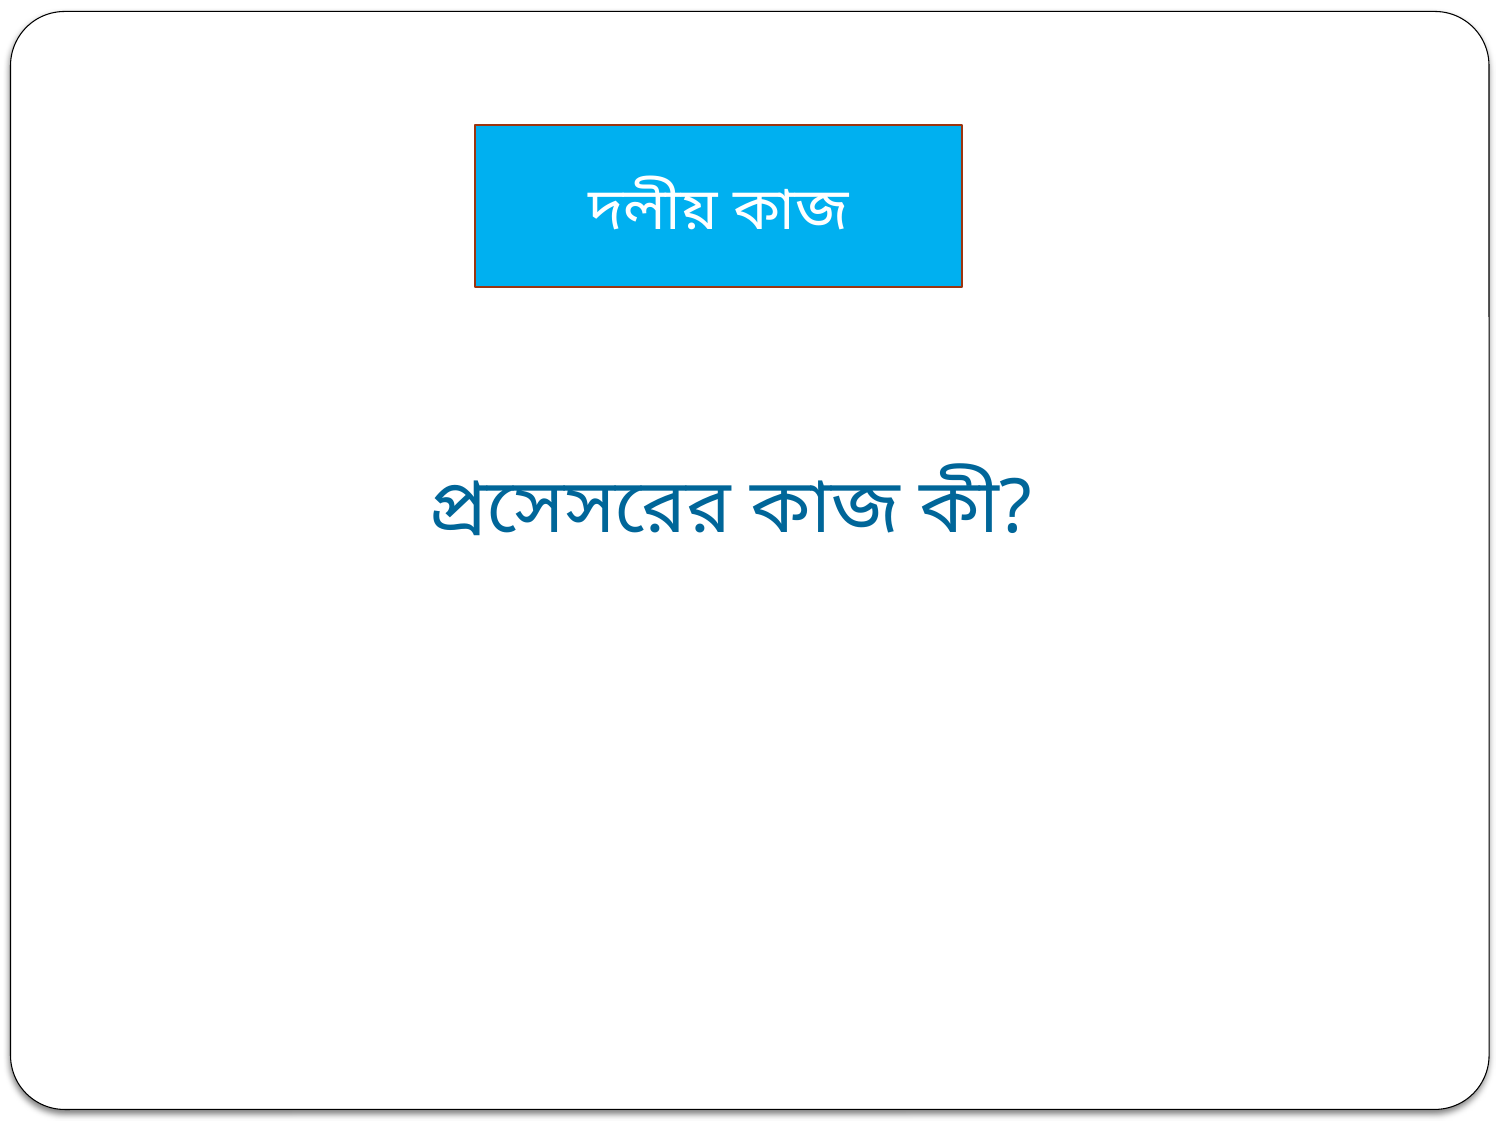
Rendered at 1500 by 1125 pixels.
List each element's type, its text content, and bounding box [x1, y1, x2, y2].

text_box দলীয় কাজ [474, 124, 963, 288]
text_box প্রসেসরের কাজ কী? [287, 449, 1176, 555]
